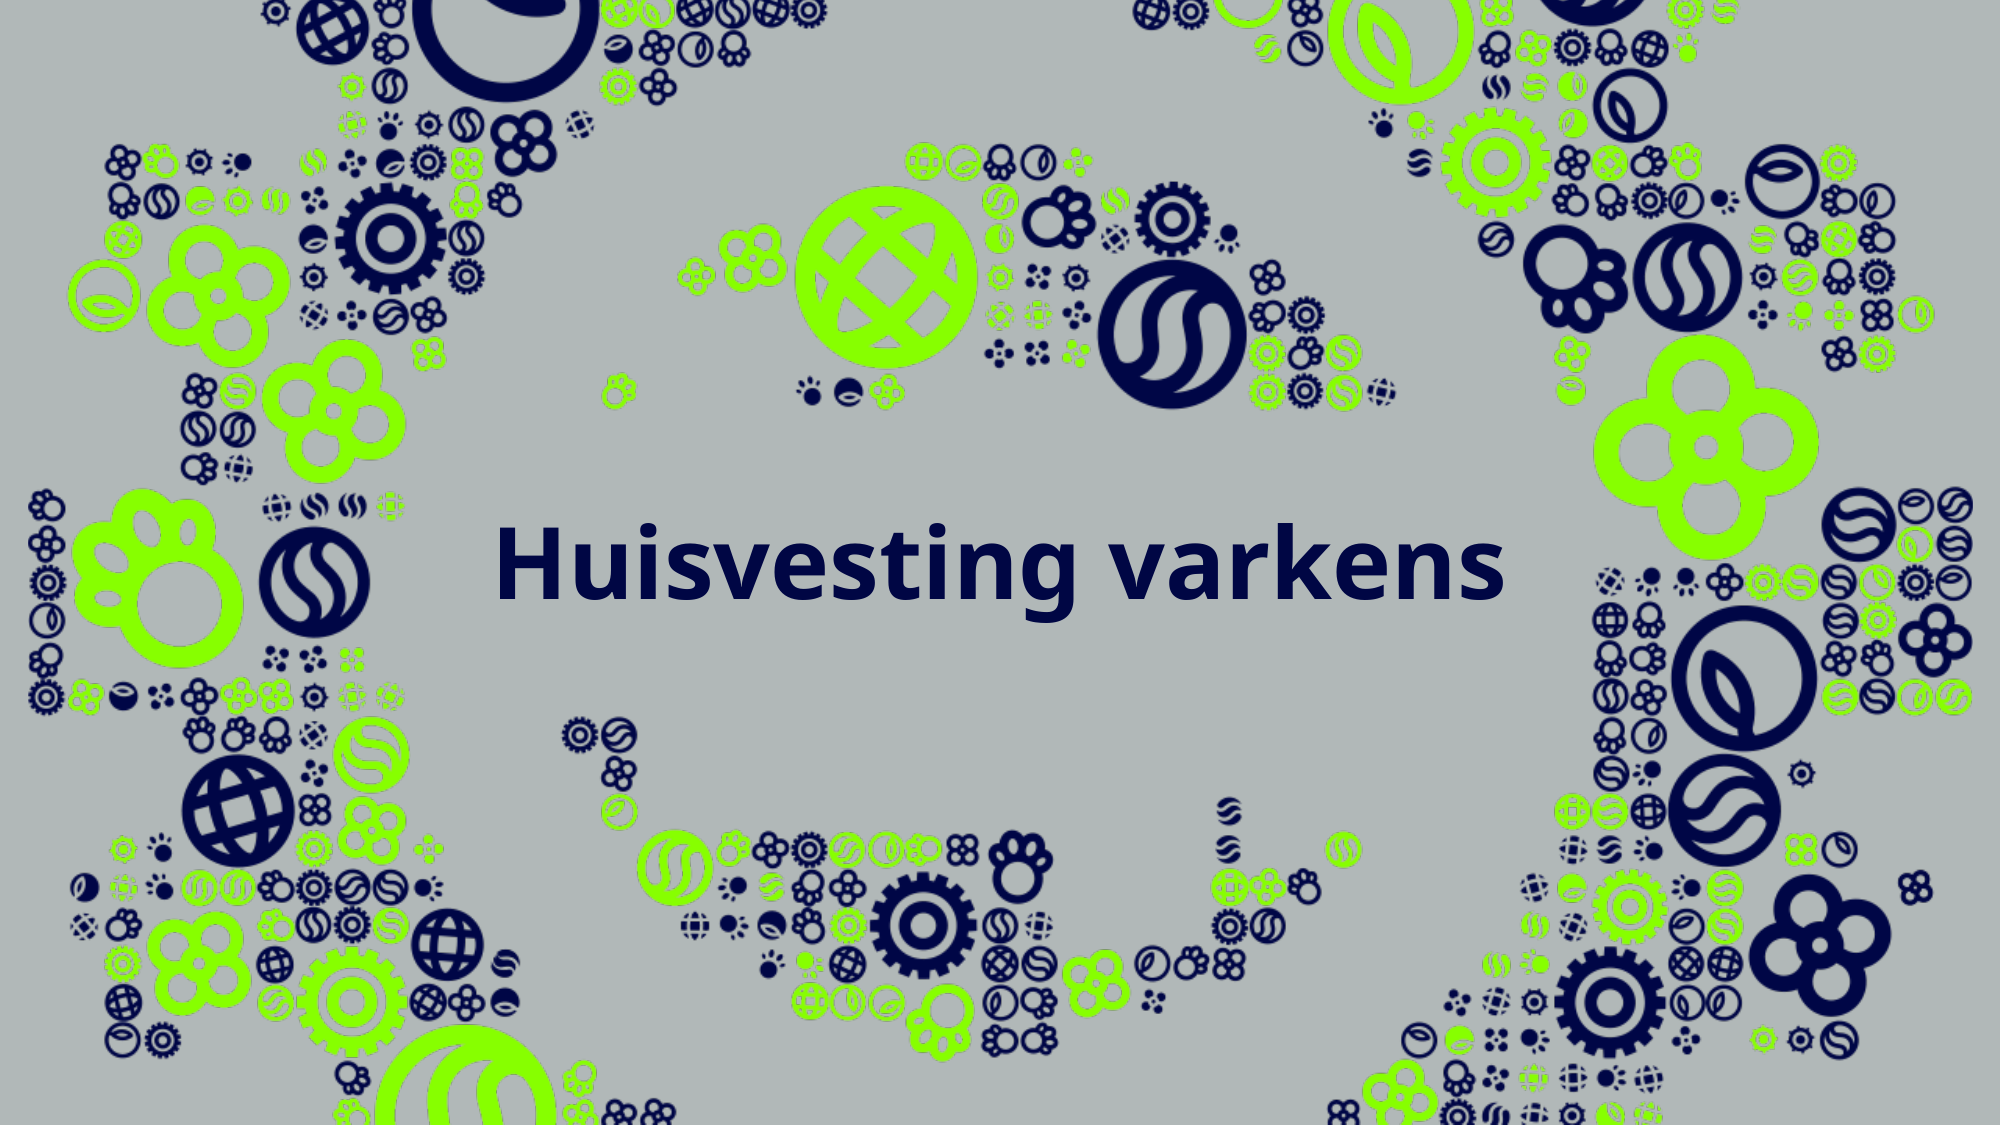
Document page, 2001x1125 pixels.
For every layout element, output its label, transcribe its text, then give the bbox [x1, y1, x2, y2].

picture [0, 0, 2000, 1125]
title Huisvesting varkens [425, 469, 1575, 660]
